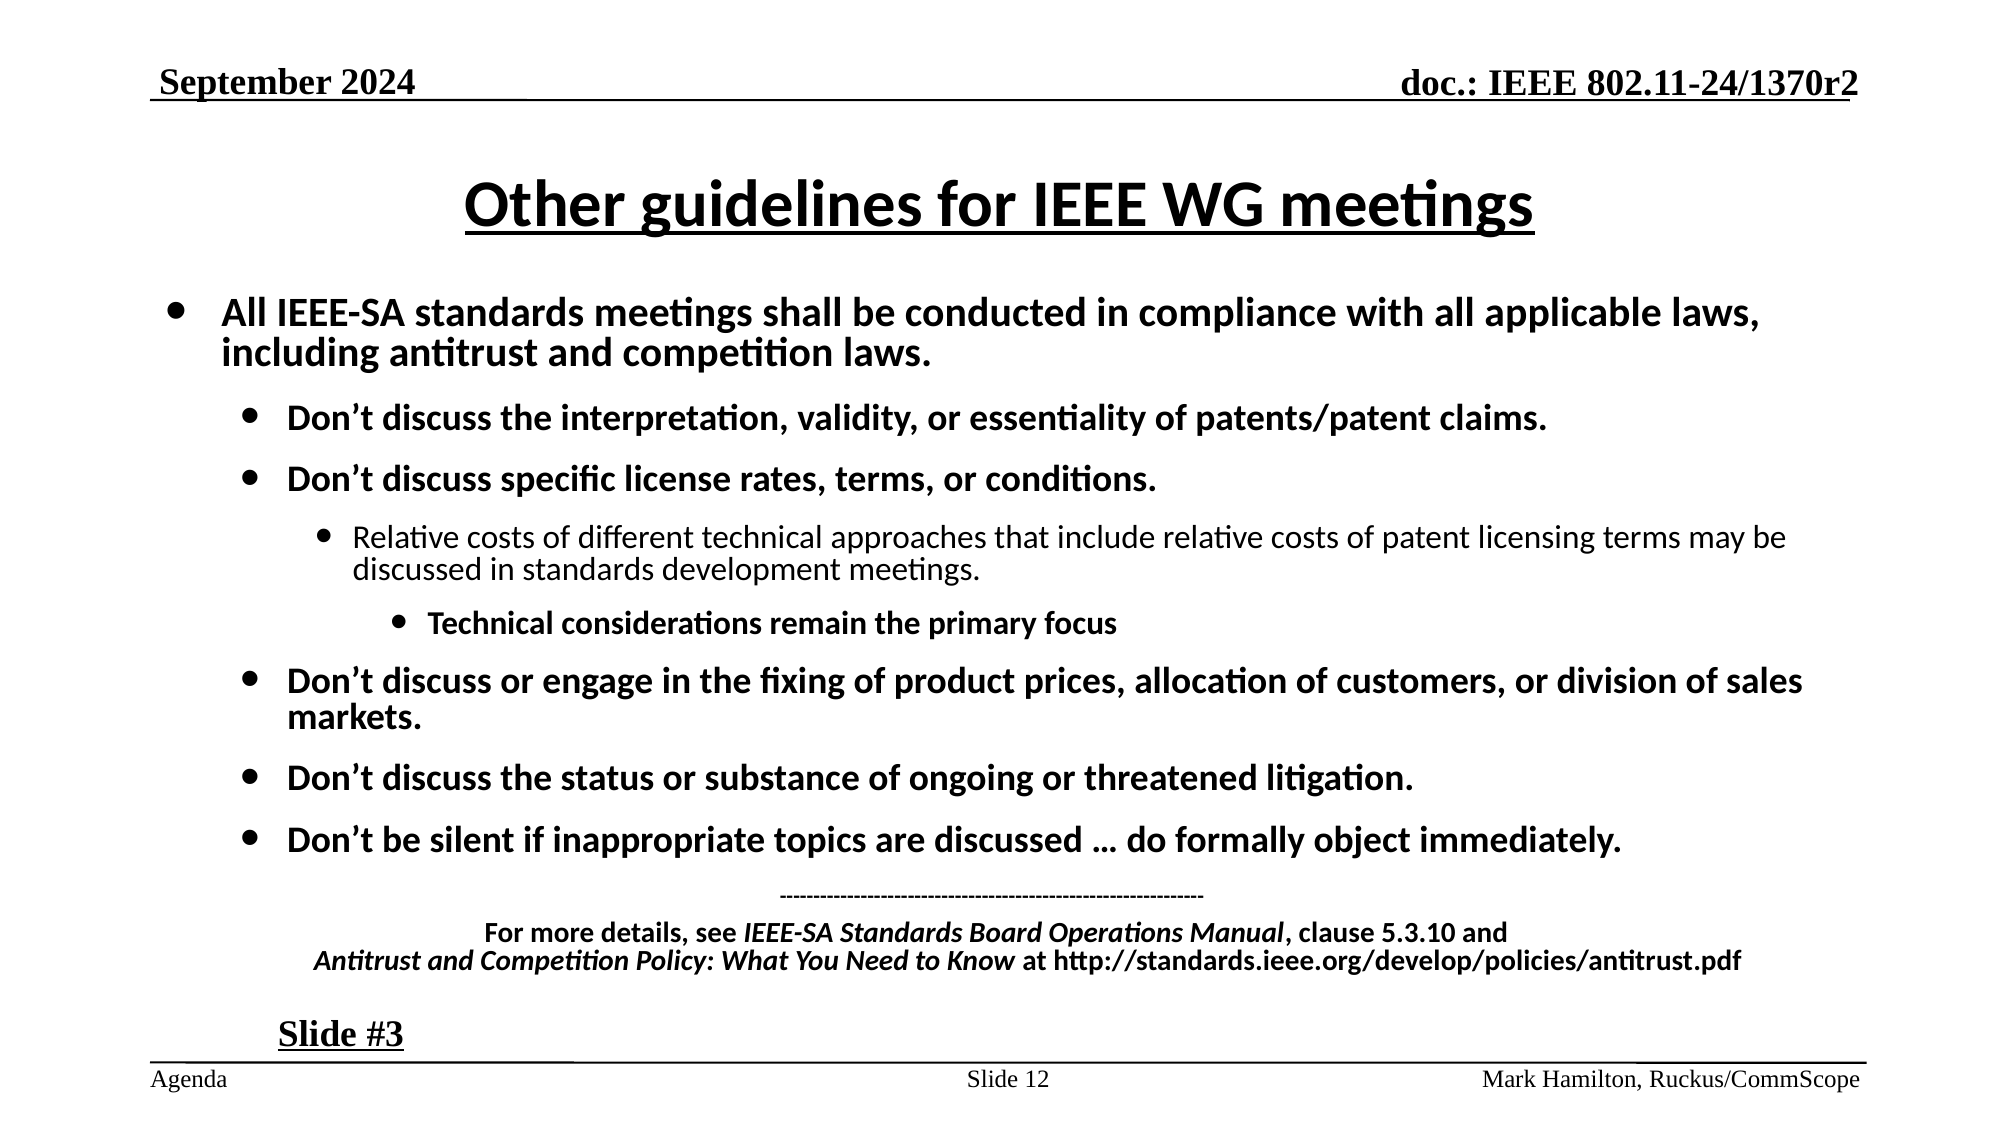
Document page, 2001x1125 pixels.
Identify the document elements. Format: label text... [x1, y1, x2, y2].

list All IEEE-SA standards meetings shall be conducted in compliance with all applicable laws, including antitrust and competition laws. Don’t discuss the interpretation, validity, or essentiality of patents/patent claims. Don’t discuss specific license rates, terms, or conditions. Relative costs of different technical approaches that include relative costs of patent licensing terms may be discussed in standards development meetings. Technical considerations remain the primary focus Don’t discuss or engage in the fixing of product prices, allocation of customers, or division of sales markets. Don’t discuss the status or substance of ongoing or threatened litigation. Don’t be silent if inappropriate topics are discussed … do formally object immediately. --------------------------------------------------------------- For more details, see IEEE-SA Standards Board Operations Manual, clause 5.3.10 and Antitrust and Competition Policy: What You Need to Know at http://standards.ieee.org/develop/policies/antitrust.pdf [149, 286, 1850, 1000]
slide_number Slide 12 [950, 1061, 1067, 1123]
title Other guidelines for IEEE WG meetings [149, 112, 1850, 286]
text_box Slide #3 [263, 1001, 420, 1062]
